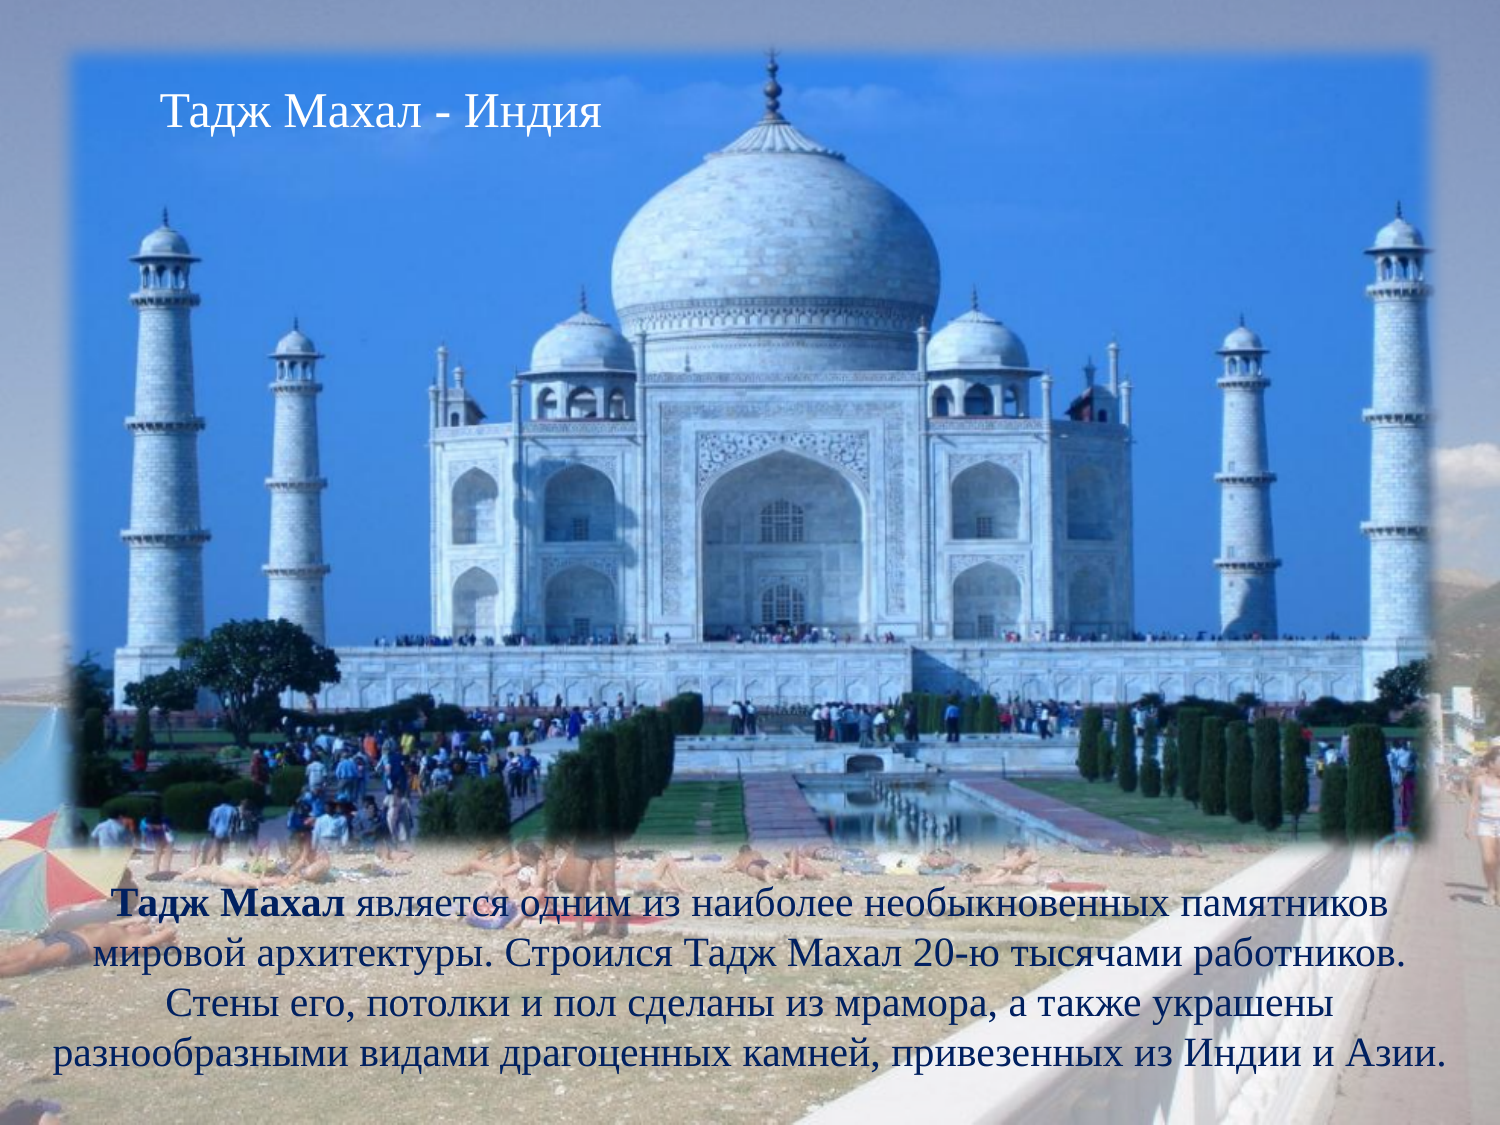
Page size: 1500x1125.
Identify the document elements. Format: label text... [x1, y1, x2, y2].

picture [52, 34, 1448, 863]
text_box Тадж Махал является одним из наиболее необыкновенных памятников мировой архитектуры. Строился Тадж Махал 20-ю тысячами работников. Стены его, потолки и пол сделаны из мрамора, а также украшены разнообразными видами драгоценных камней, привезенных из Индии и Азии. [29, 867, 1471, 1082]
